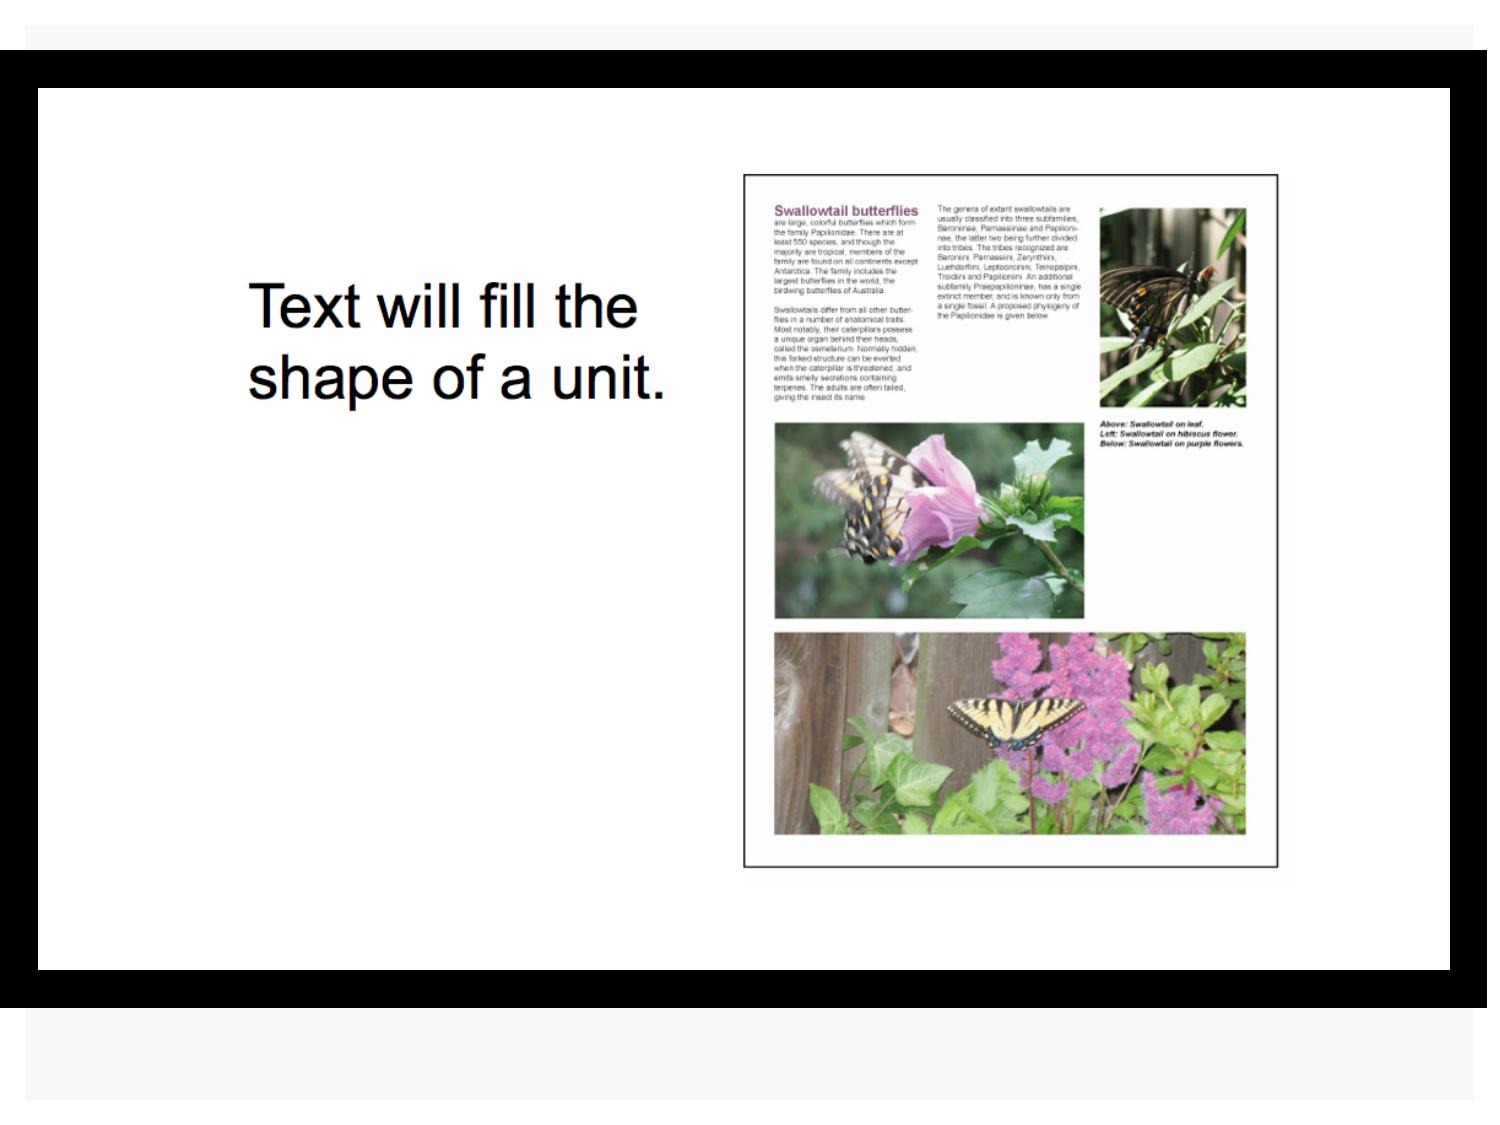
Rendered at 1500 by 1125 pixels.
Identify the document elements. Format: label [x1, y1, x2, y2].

picture [37, 87, 1451, 971]
